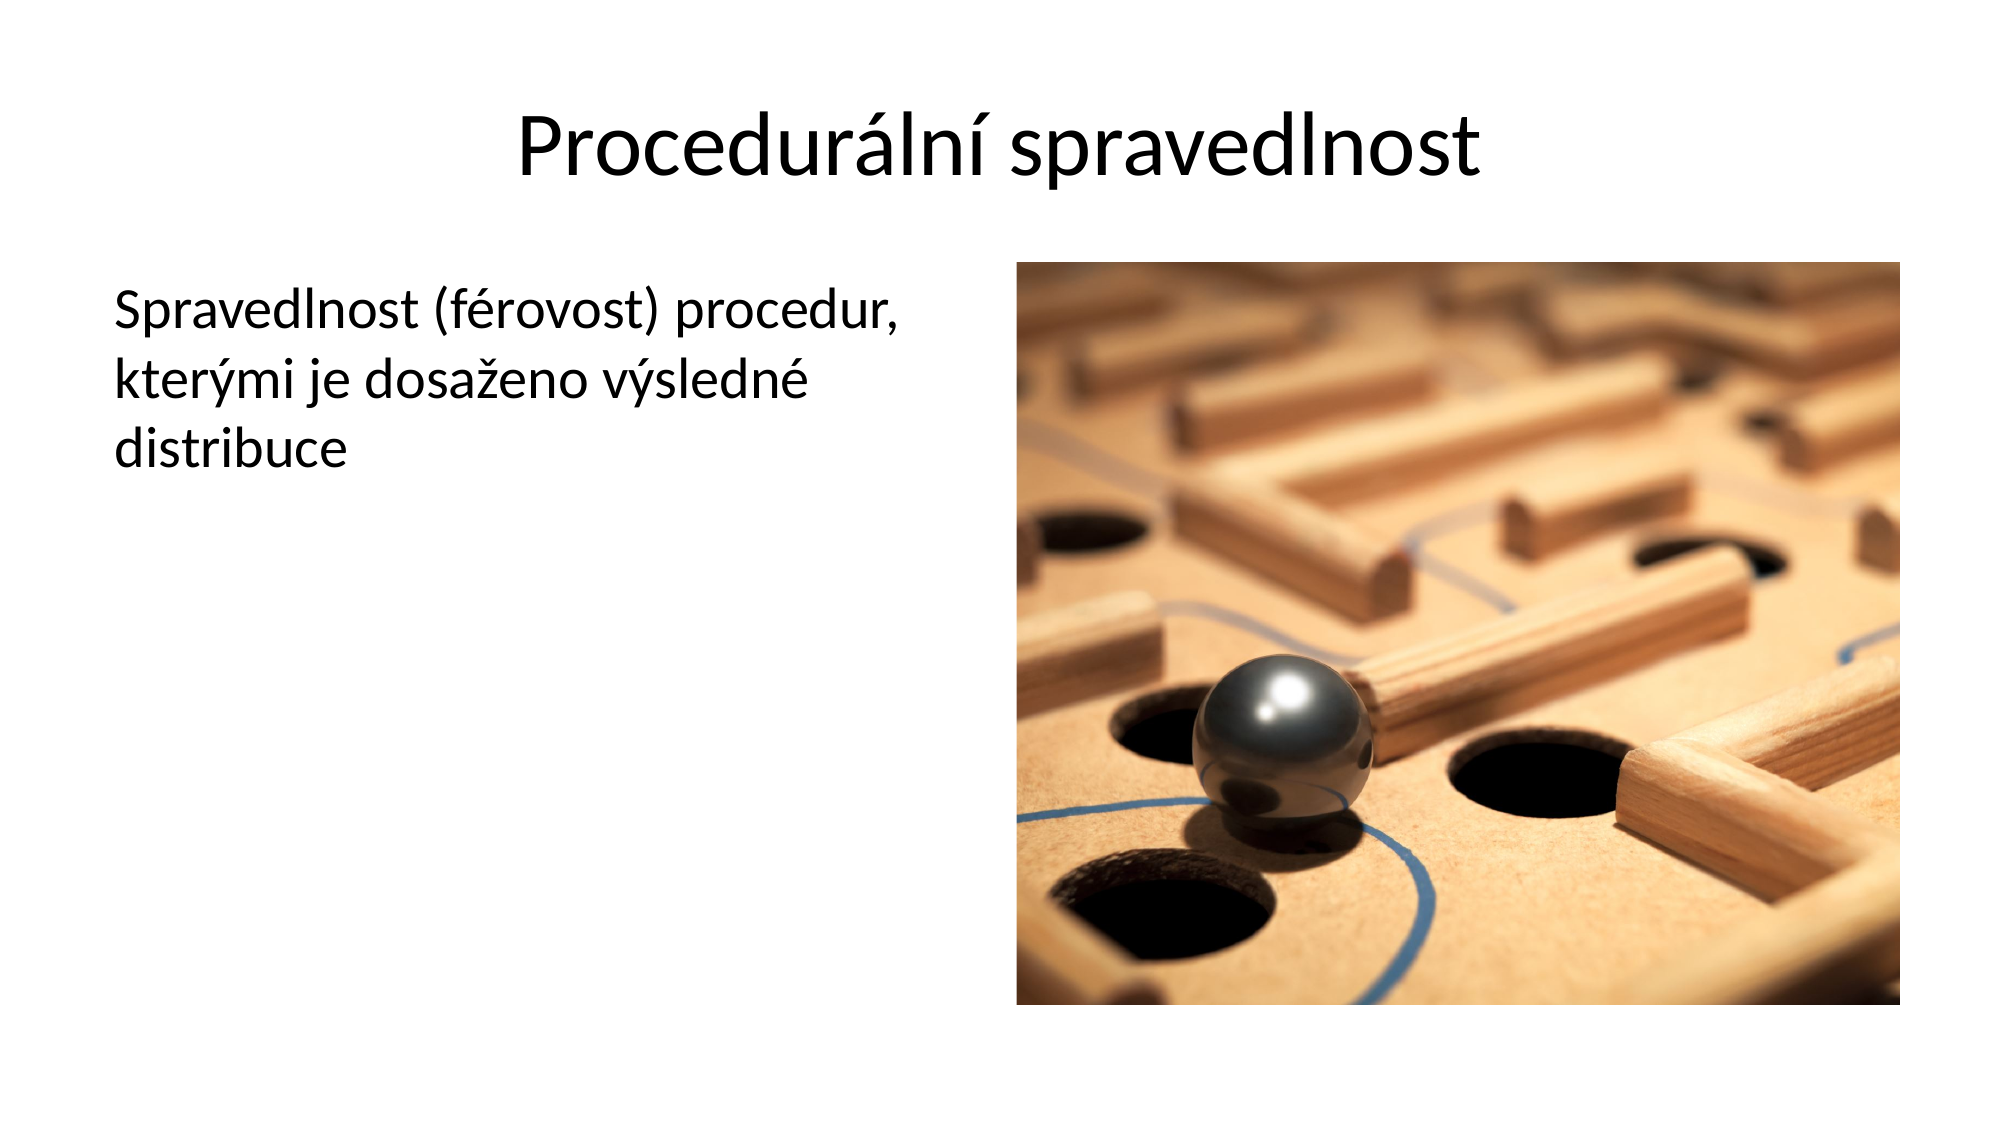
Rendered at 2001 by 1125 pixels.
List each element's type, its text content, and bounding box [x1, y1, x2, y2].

list Spravedlnost (férovost) procedur, kterými je dosaženo výsledné distribuce [99, 262, 984, 1005]
picture [1016, 262, 1901, 1006]
title Procedurální spravedlnost [99, 45, 1900, 233]
